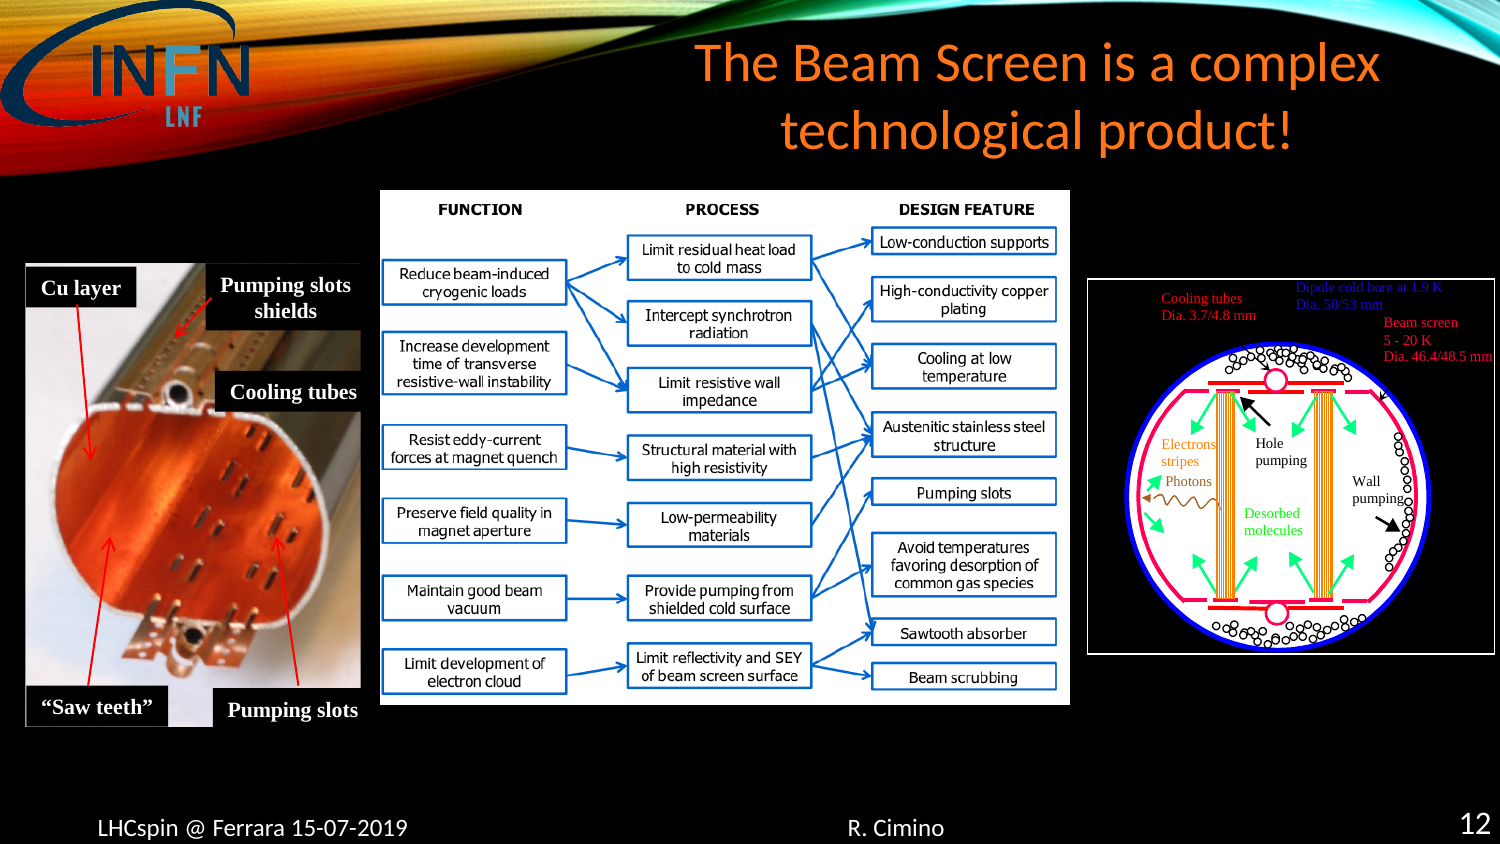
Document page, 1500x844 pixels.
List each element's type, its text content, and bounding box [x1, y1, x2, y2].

picture [380, 189, 1070, 705]
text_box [25, 263, 376, 730]
text_box The Beam Screen is a complex technological product! [582, 18, 1494, 168]
picture [0, 0, 1500, 178]
picture [1088, 279, 1494, 654]
